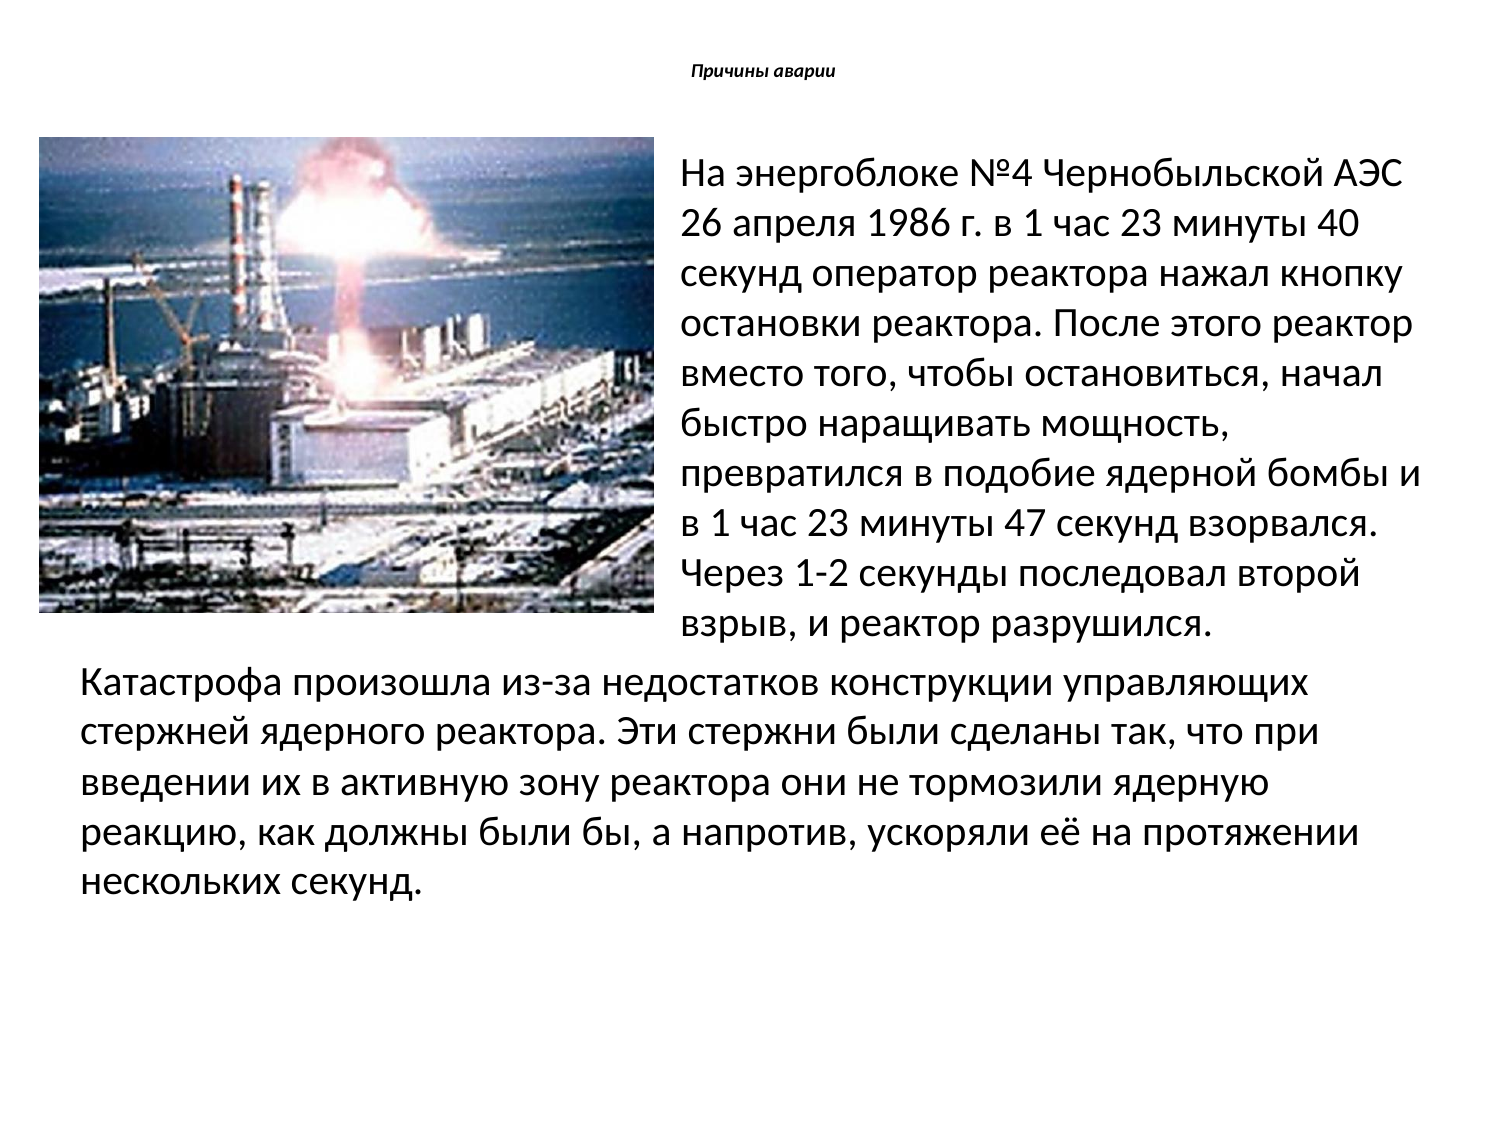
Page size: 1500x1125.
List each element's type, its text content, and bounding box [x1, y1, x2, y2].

title Причины аварии [88, 30, 1439, 114]
picture [39, 136, 654, 613]
list На энергоблоке №4 Чернобыльской АЭС 26 апреля 1986 г. в 1 час 23 минуты 40 секунд оператор реактора нажал кнопку остановки реактора. После этого реактор вместо того, чтобы остановиться, начал быстро наращивать мощность, превратился в подобие ядерной бомбы и в 1 час 23 минуты 47 секунд взорвался. Через 1-2 секунды последовал второй взрыв, и реактор разрушился. Катастрофа произошла из-за недостатков конструкции управляющих стержней ядерного реактора. Эти стержни были сделаны так, что при введении их в активную зону реактора они не тормозили ядерную реакцию, как должны были бы, а напротив, ускоряли её на протяжении нескольких секунд. [64, 137, 1447, 1106]
